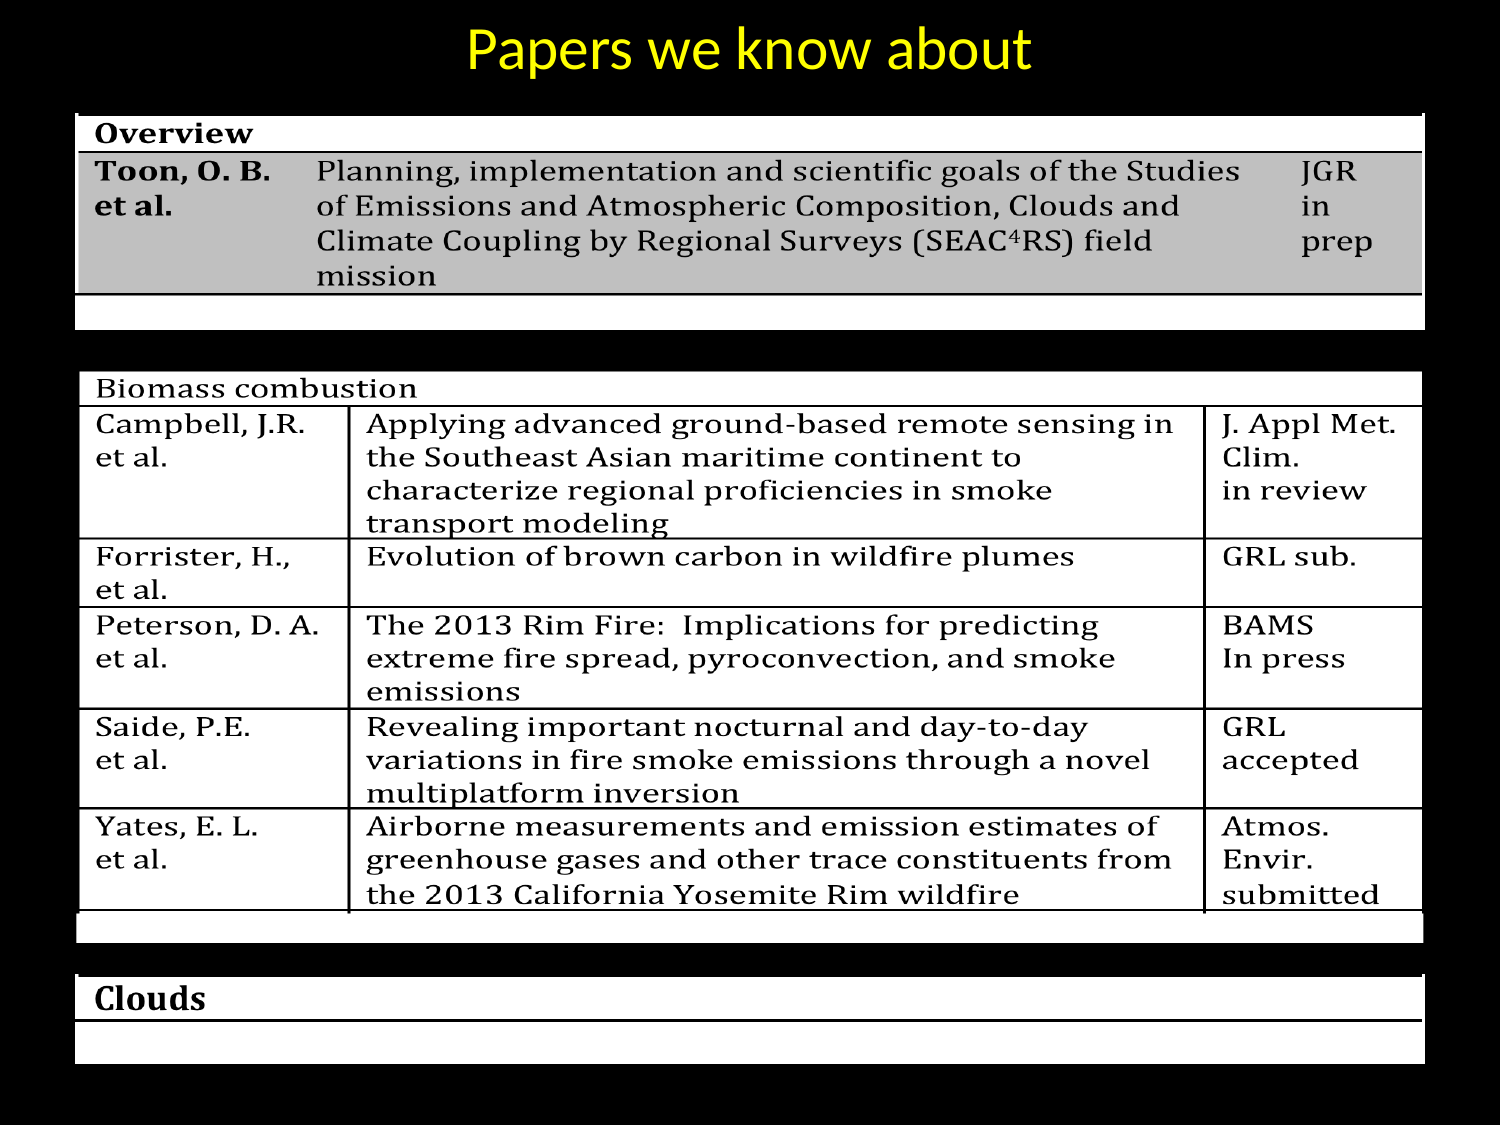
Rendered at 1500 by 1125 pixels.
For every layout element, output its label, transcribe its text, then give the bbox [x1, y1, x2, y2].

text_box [76, 369, 1424, 944]
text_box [74, 112, 1426, 331]
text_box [74, 974, 1426, 1064]
title Papers we know about [75, 0, 1425, 90]
